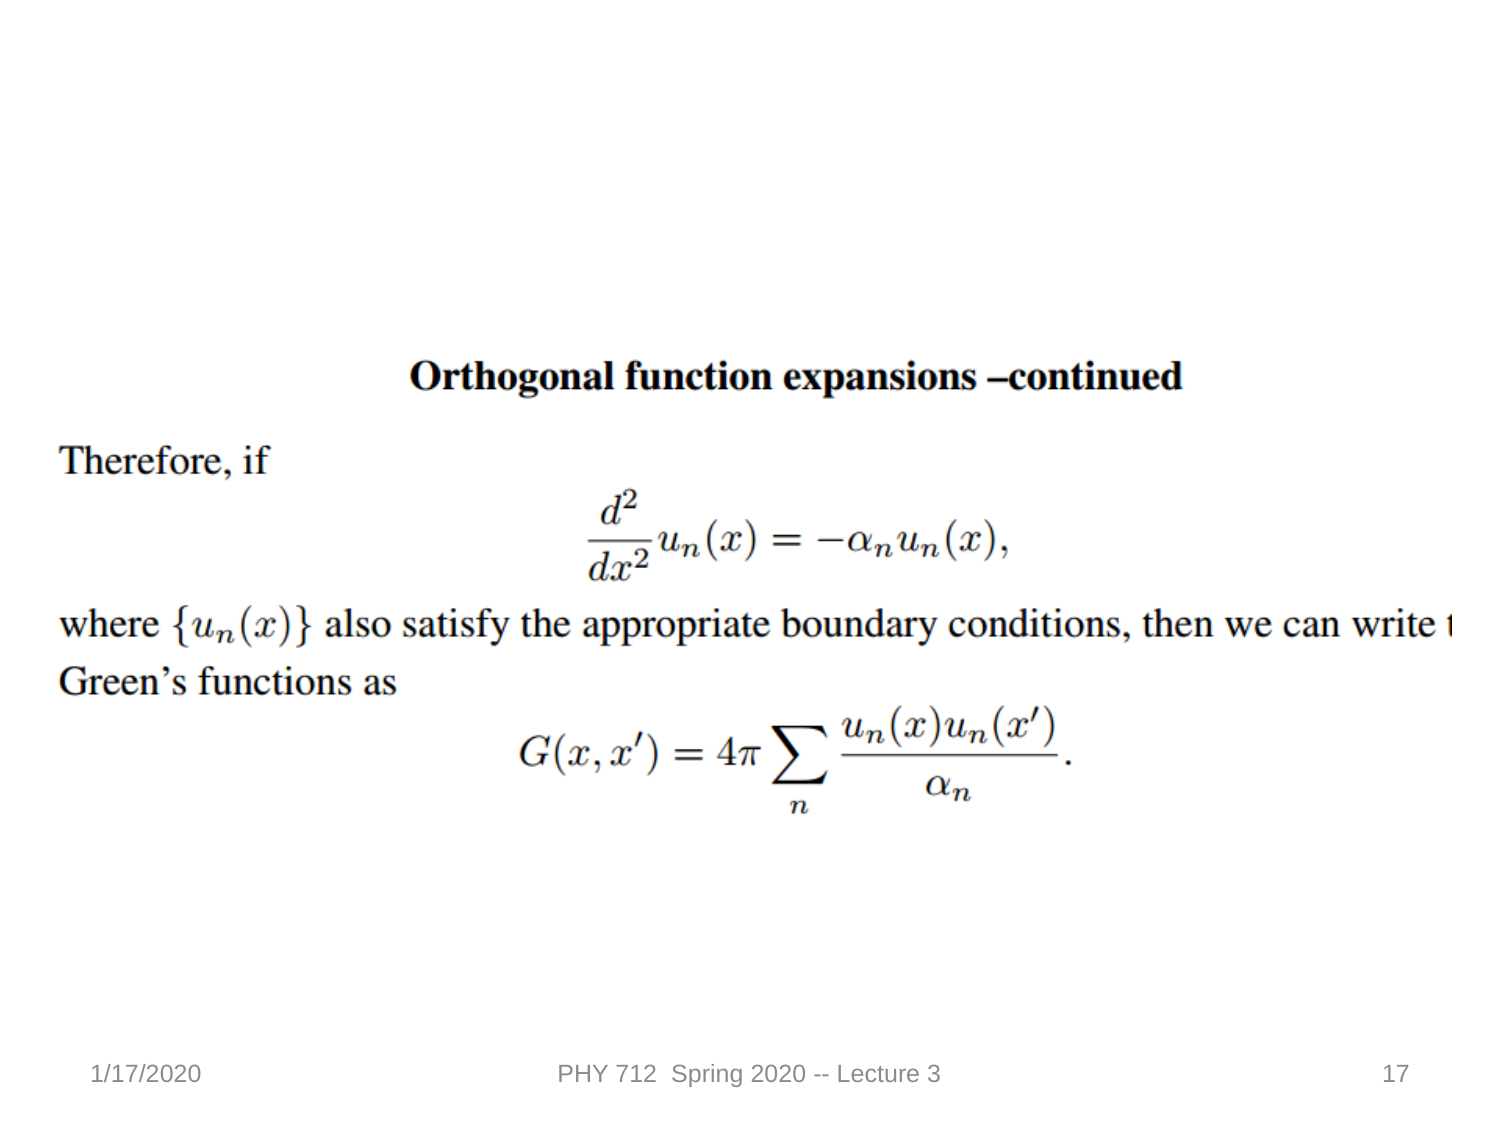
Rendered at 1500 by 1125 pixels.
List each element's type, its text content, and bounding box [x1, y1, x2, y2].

slide_number 17 [1074, 1042, 1425, 1103]
picture [48, 244, 1452, 881]
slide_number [75, 1042, 425, 1103]
footer PHY 712 Spring 2020 -- Lecture 3 [512, 1042, 988, 1103]
